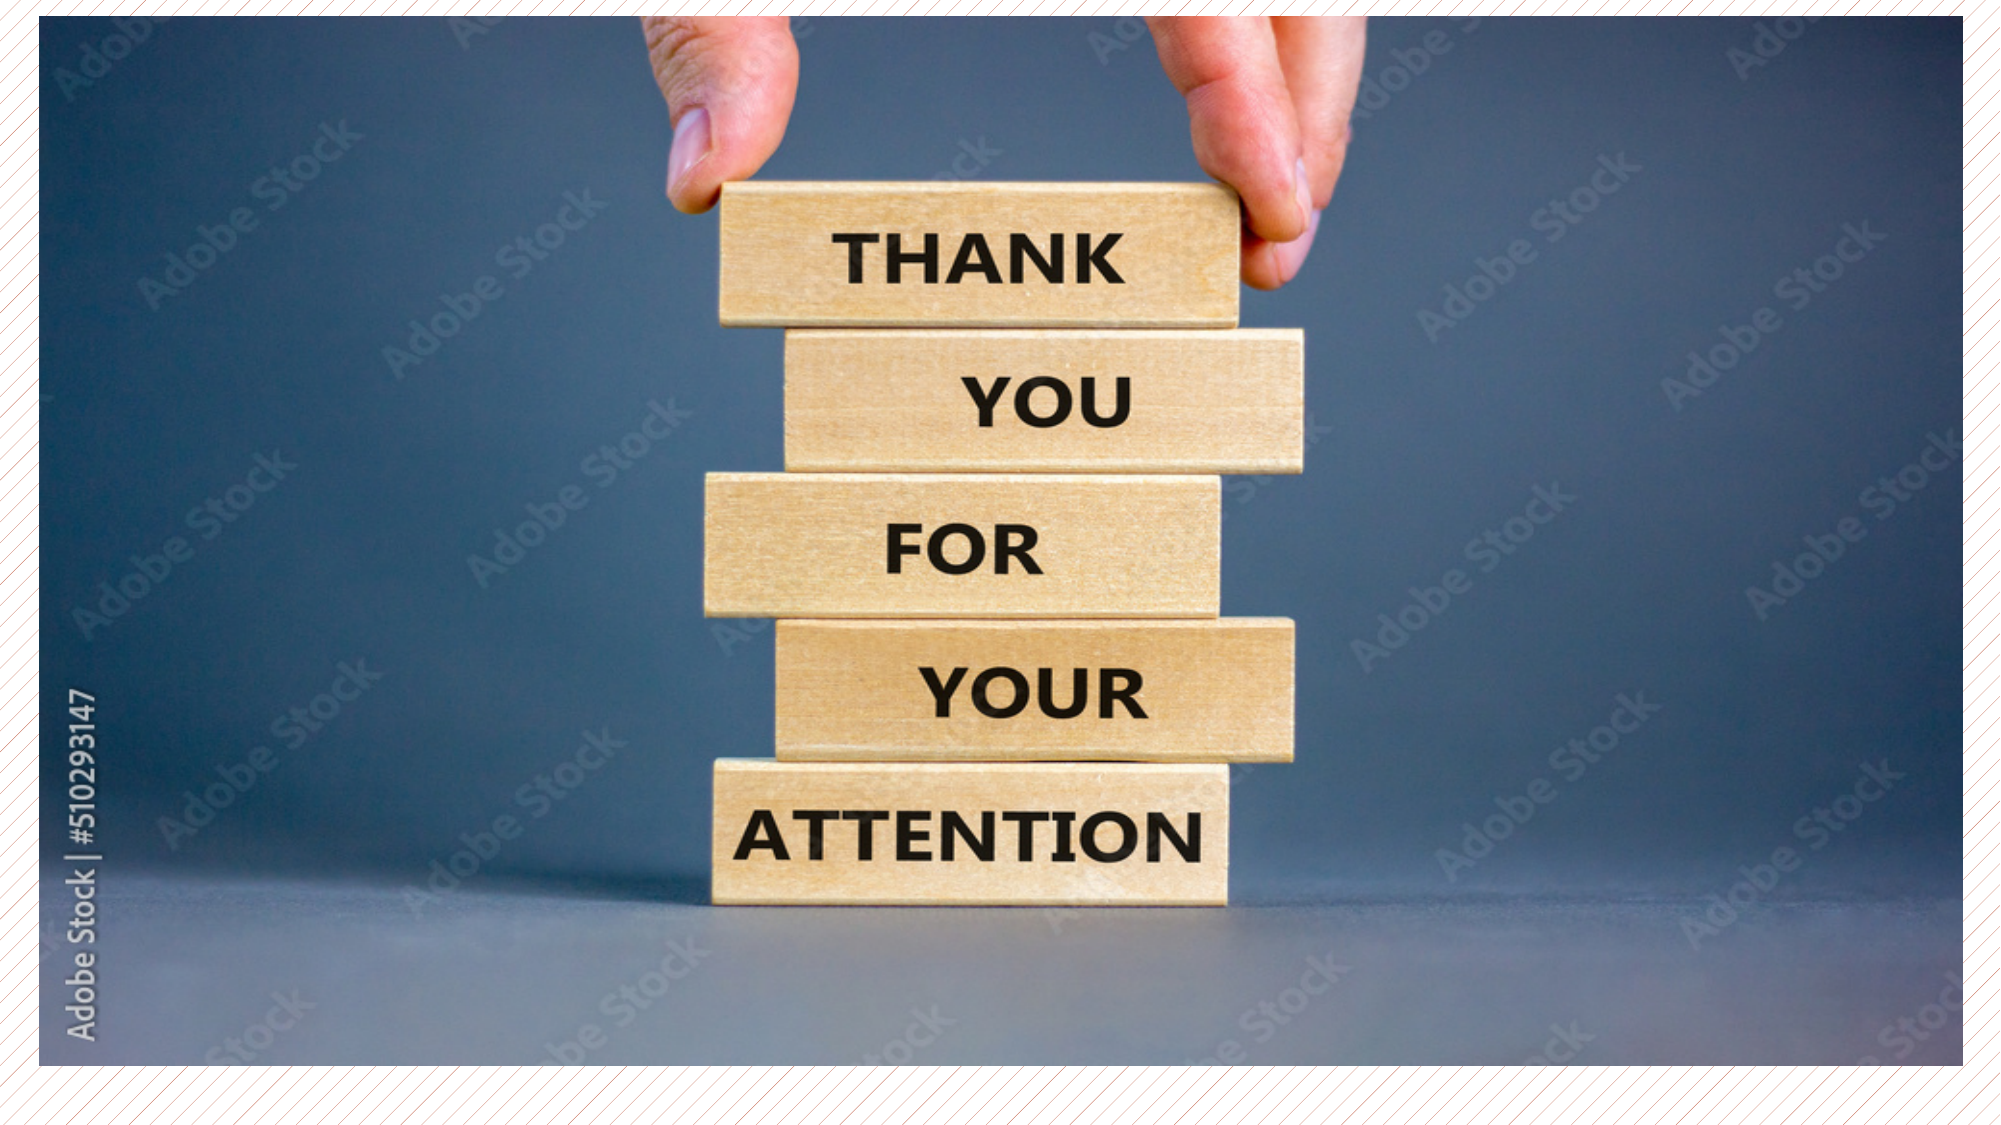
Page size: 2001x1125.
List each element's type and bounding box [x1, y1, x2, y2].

list [39, 16, 1963, 1066]
